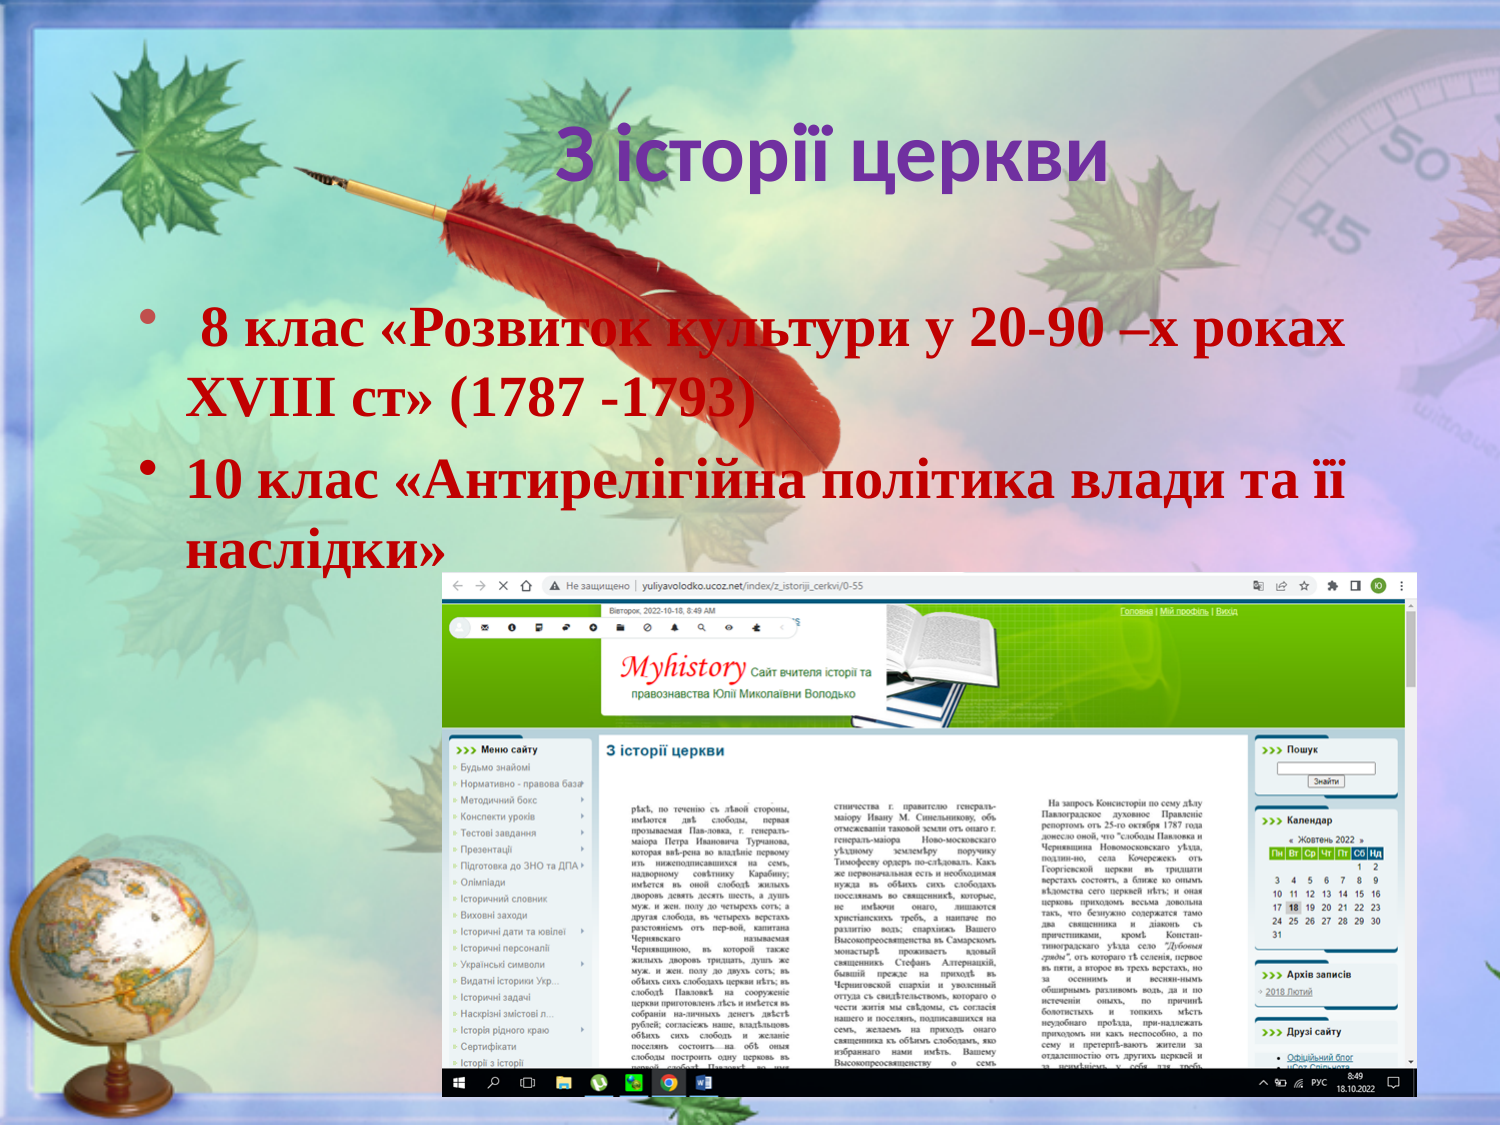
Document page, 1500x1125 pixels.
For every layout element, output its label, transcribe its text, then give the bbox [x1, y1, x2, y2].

title З історії церкви [326, 76, 1341, 220]
list 8 клас «Розвиток культури у 20-90 –х роках XVIII ст» (1787 -1793) 10 клас «Антирелігійна політика влади та її наслідки» [93, 198, 1394, 942]
picture [0, 0, 1500, 1125]
